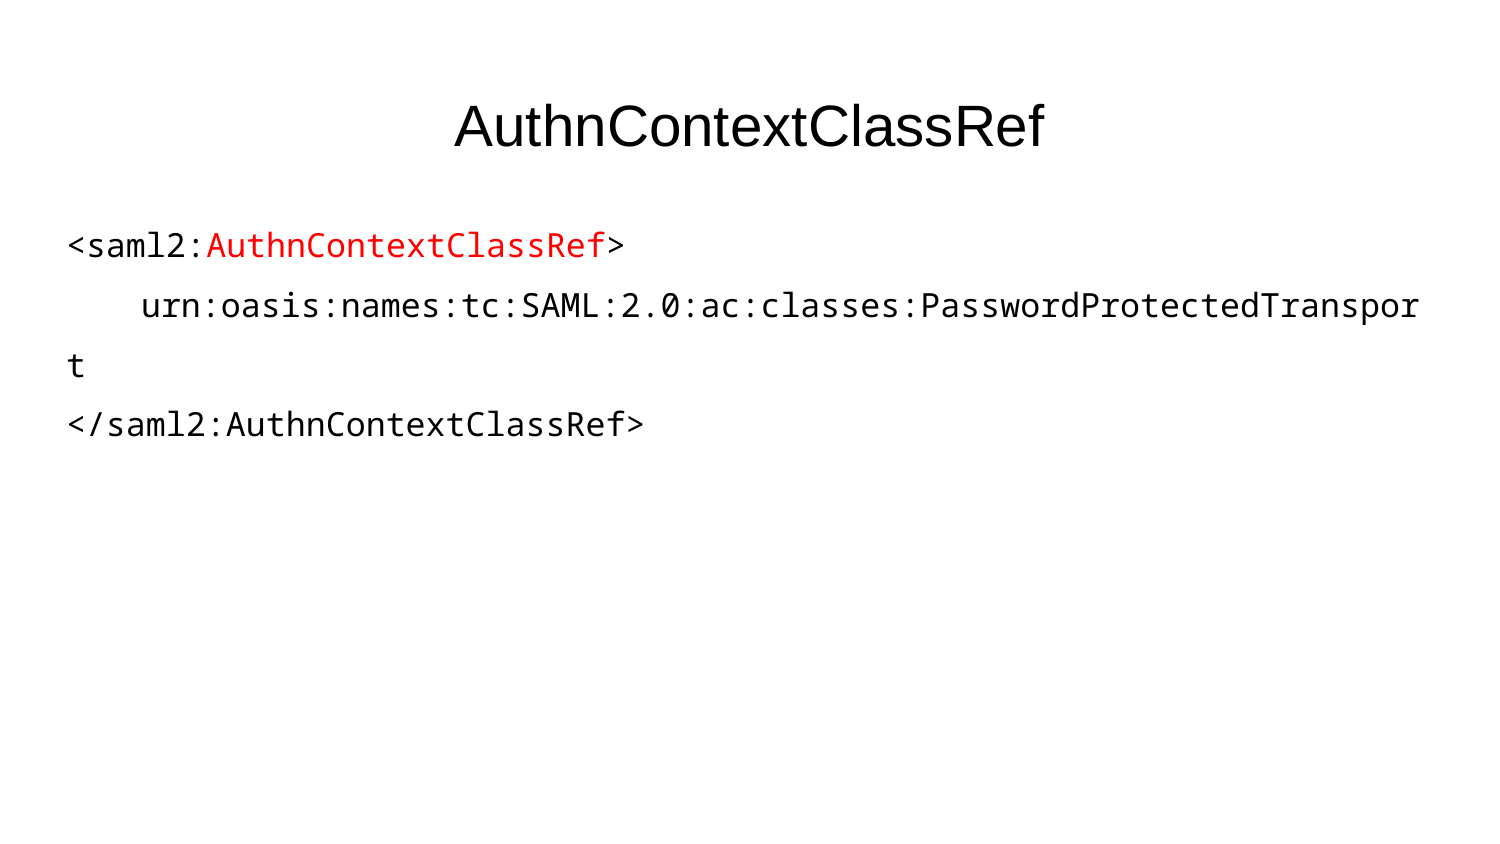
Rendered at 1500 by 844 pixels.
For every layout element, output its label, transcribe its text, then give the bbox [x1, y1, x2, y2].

title AuthnContextClassRef [51, 72, 1449, 167]
list <saml2:AuthnContextClassRef> urn:oasis:names:tc:SAML:2.0:ac:classes:PasswordProtectedTransport </saml2:AuthnContextClassRef> [51, 189, 1449, 750]
